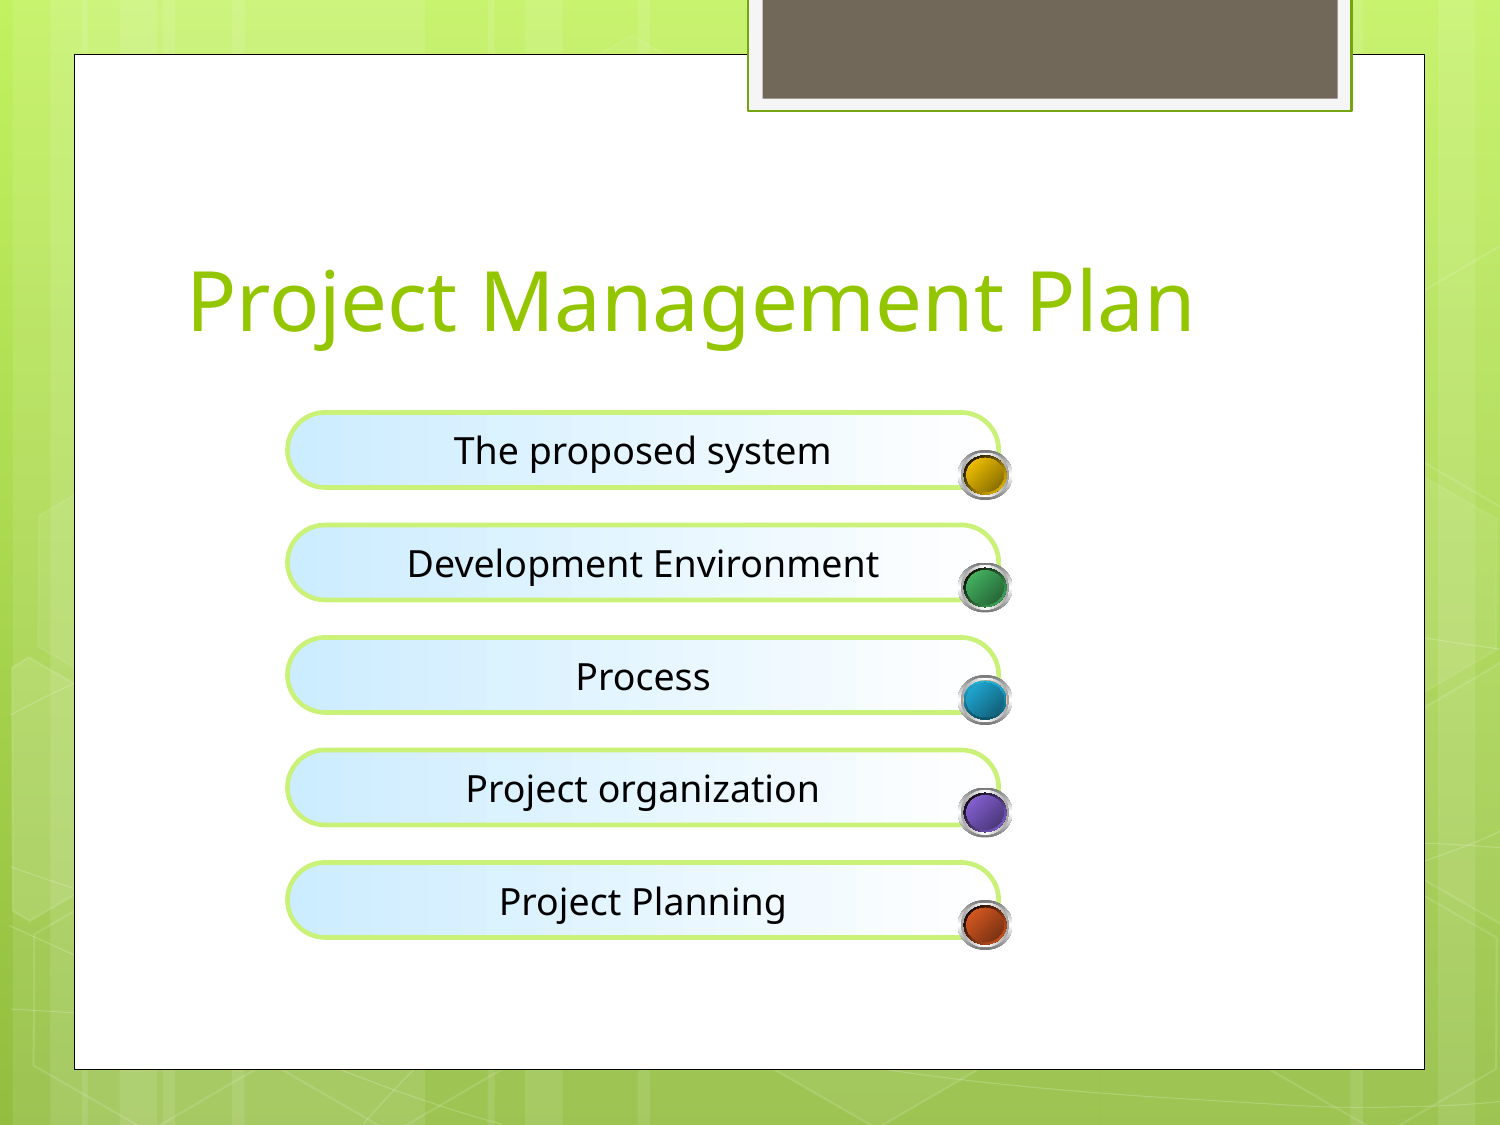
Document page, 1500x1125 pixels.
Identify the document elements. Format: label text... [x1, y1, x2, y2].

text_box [957, 787, 1013, 838]
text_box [957, 899, 1013, 951]
text_box Development Environment [287, 524, 999, 600]
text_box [957, 562, 1013, 613]
title Project Management Plan [171, 168, 1324, 357]
text_box Process [287, 637, 999, 713]
text_box Project Planning [287, 862, 999, 938]
text_box The proposed system [287, 412, 999, 488]
text_box Project organization [287, 749, 999, 825]
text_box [957, 449, 1013, 501]
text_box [957, 674, 1013, 726]
